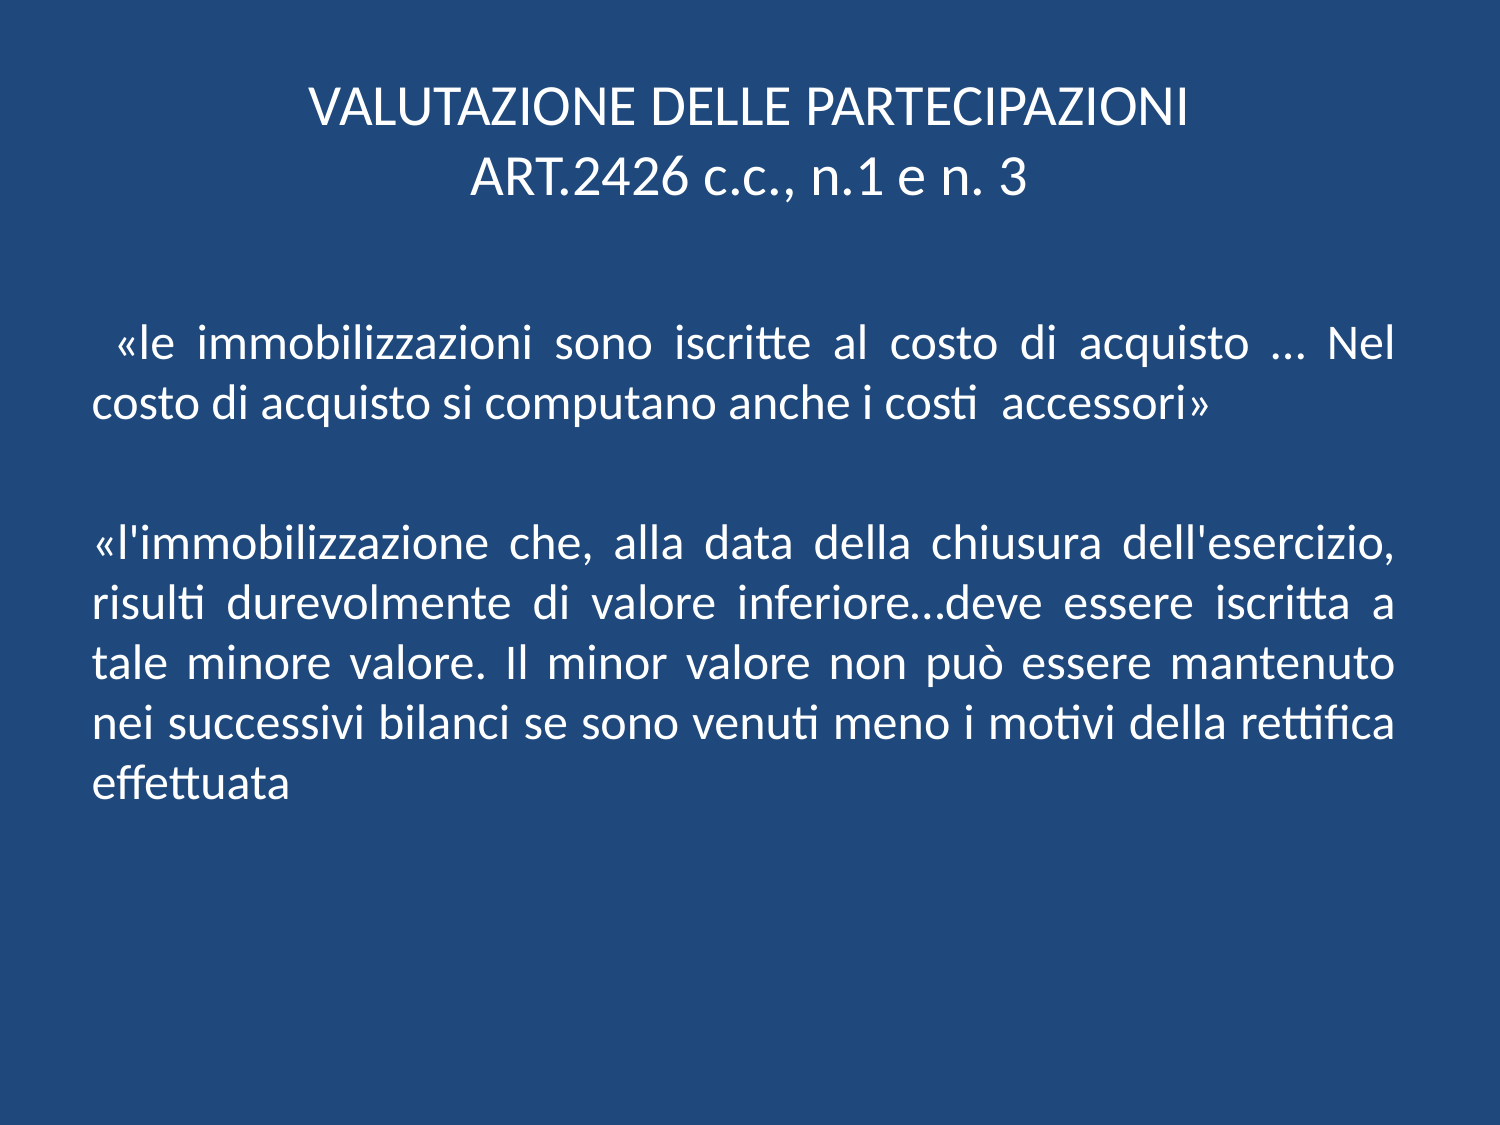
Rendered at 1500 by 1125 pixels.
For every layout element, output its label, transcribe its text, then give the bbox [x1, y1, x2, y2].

subtitle «le immobilizzazioni sono iscritte al costo di acquisto … Nel costo di acquisto si computano anche i costi accessori» «l'immobilizzazione che, alla data della chiusura dell'esercizio, risulti durevolmente di valore inferiore…deve essere iscritta a tale minore valore. Il minor valore non può essere mantenuto nei successivi bilanci se sono venuti meno i motivi della rettifica effettuata [76, 231, 1412, 1024]
title VALUTAZIONE DELLE PARTECIPAZIONI ART.2426 c.c., n.1 e n. 3 [112, 42, 1388, 231]
